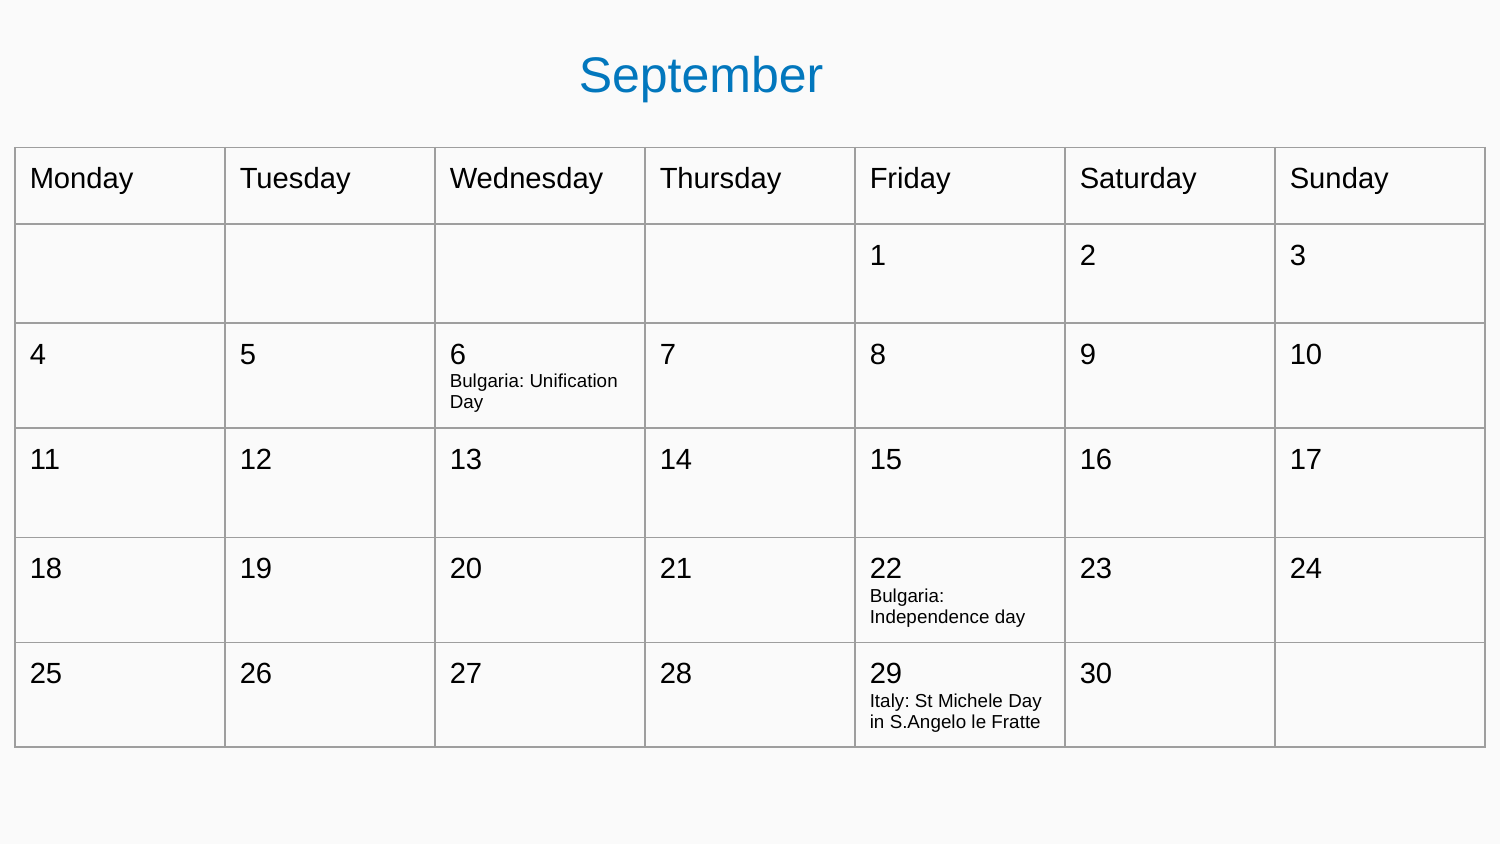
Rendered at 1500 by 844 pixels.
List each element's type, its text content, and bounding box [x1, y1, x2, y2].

table_cell 29 Italy: St Michele Day in S.Angelo le Fratte [856, 643, 1064, 746]
table_cell 17 [1276, 429, 1484, 537]
table_cell 24 [1276, 538, 1484, 642]
table_cell [436, 225, 644, 322]
table_cell [1276, 643, 1484, 746]
table_cell 10 [1276, 324, 1484, 427]
table_cell 7 [646, 324, 854, 427]
table_cell 15 [856, 429, 1064, 537]
table_cell 1 [856, 225, 1064, 322]
table_header Saturday [1066, 148, 1274, 223]
table_cell 22 Bulgaria: Independence day [856, 538, 1064, 642]
table_cell 19 [226, 538, 434, 642]
table_cell [16, 225, 224, 322]
table_header Friday [856, 148, 1064, 223]
table_cell 6 Bulgaria: Unification Day [436, 324, 644, 427]
table_cell [646, 225, 854, 322]
table_cell 3 [1276, 225, 1484, 322]
table_cell 18 [16, 538, 224, 642]
table_cell 5 [226, 324, 434, 427]
table_header Monday [16, 148, 224, 223]
table_cell 27 [436, 643, 644, 746]
text_box September [563, 27, 1096, 128]
table_cell 20 [436, 538, 644, 642]
table_header Tuesday [226, 148, 434, 223]
table_cell 9 [1066, 324, 1274, 427]
table_header Thursday [646, 148, 854, 223]
table_cell 25 [16, 643, 224, 746]
table_header Sunday [1276, 148, 1484, 223]
table_cell 2 [1066, 225, 1274, 322]
table_cell 12 [226, 429, 434, 537]
table_cell 21 [646, 538, 854, 642]
table_cell 23 [1066, 538, 1274, 642]
table_cell 4 [16, 324, 224, 427]
table_cell 16 [1066, 429, 1274, 537]
table_cell 26 [226, 643, 434, 746]
table_cell [226, 225, 434, 322]
table_cell 14 [646, 429, 854, 537]
table_cell 13 [436, 429, 644, 537]
table_cell 28 [646, 643, 854, 746]
table_cell 8 [856, 324, 1064, 427]
table_header Wednesday [436, 148, 644, 223]
table_cell 11 [16, 429, 224, 537]
table_cell 30 [1066, 643, 1274, 746]
